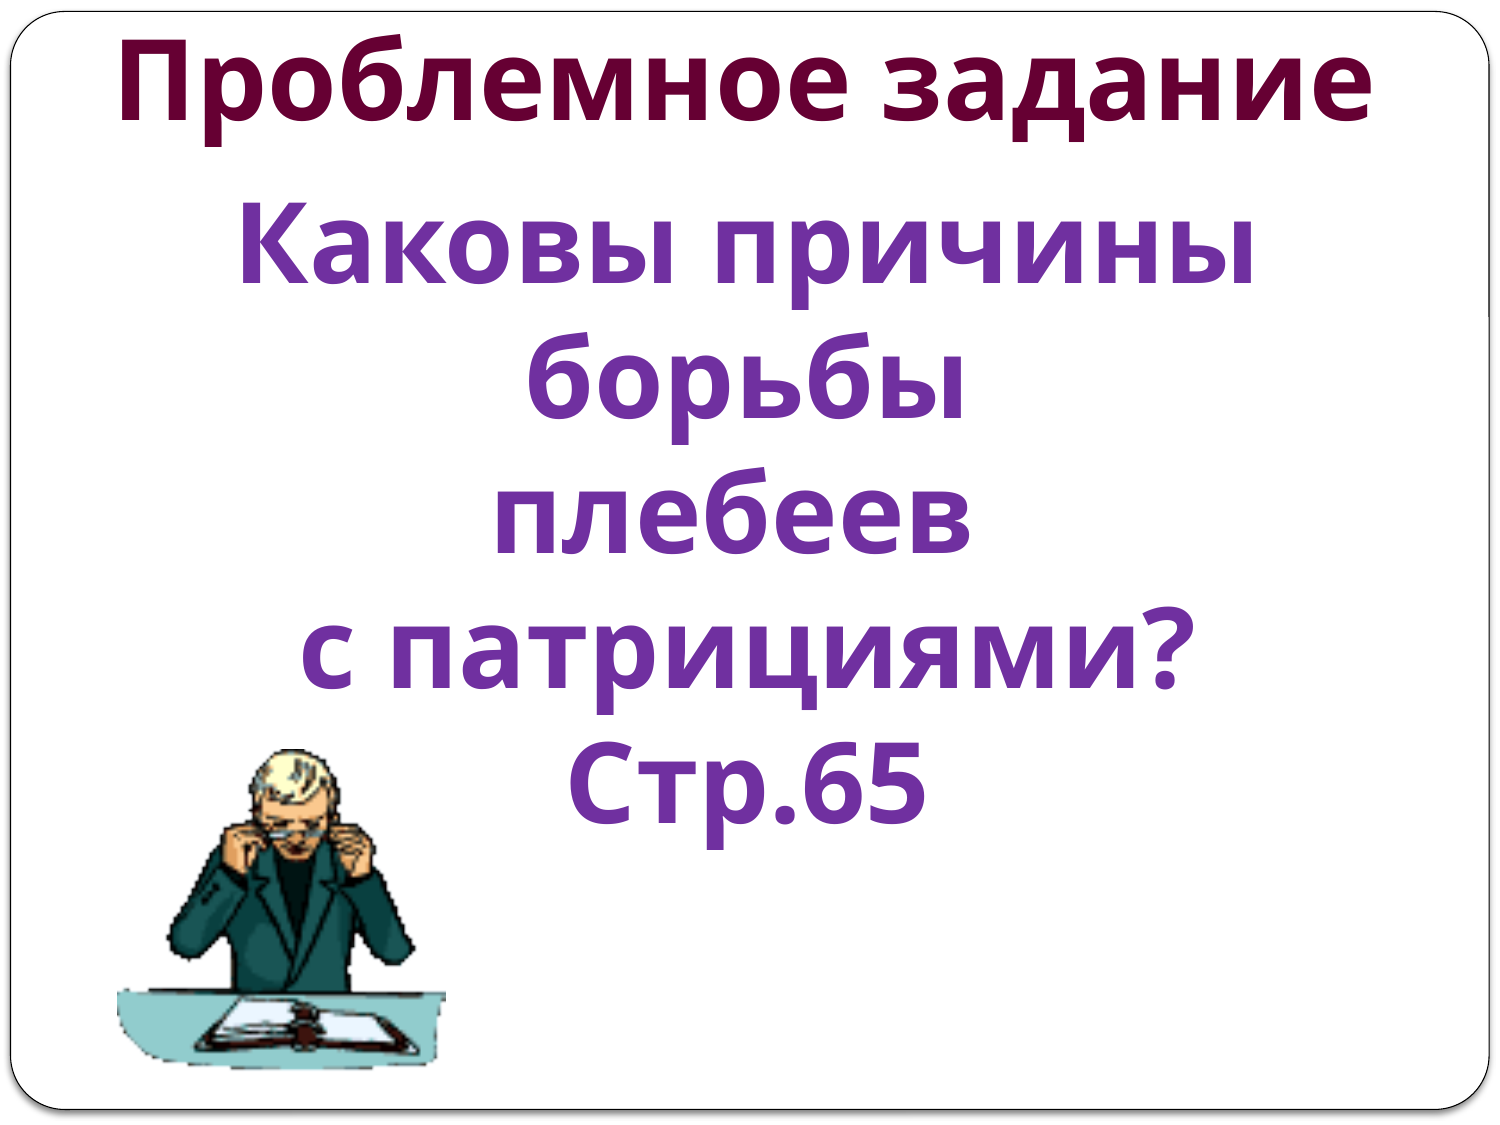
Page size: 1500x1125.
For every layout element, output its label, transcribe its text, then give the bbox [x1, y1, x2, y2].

text_box Каковы причины борьбы плебеев с патрициями? Стр.65 [218, 163, 1276, 854]
text_box Проблемное задание [97, 0, 1421, 150]
picture [116, 749, 446, 1075]
